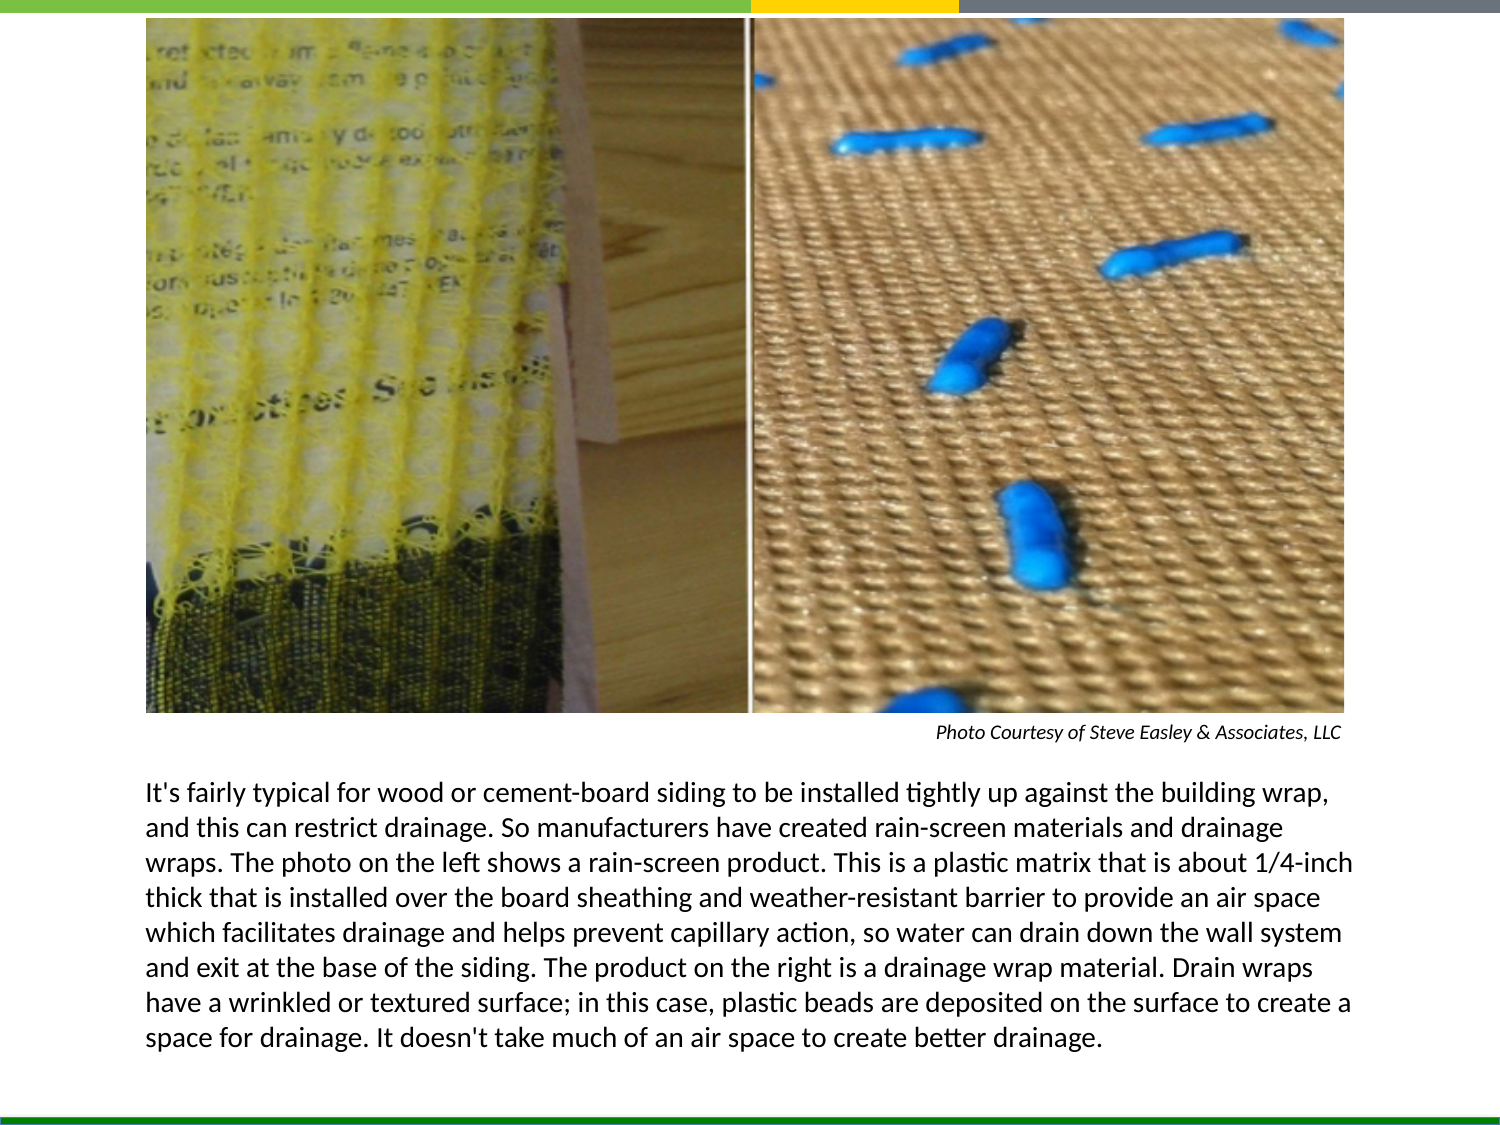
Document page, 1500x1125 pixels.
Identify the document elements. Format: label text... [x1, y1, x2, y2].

text_box [0, 1117, 1500, 1125]
text_box It's fairly typical for wood or cement-board siding to be installed tightly up against the building wrap, and this can restrict drainage. So manufacturers have created rain-screen materials and drainage wraps. The photo on the left shows a rain-screen product. This is a plastic matrix that is about 1/4-inch thick that is installed over the board sheathing and weather-resistant barrier to provide an air space which facilitates drainage and helps prevent capillary action, so water can drain down the wall system and exit at the base of the siding. The product on the right is a drainage wrap material. Drain wraps have a wrinkled or textured surface; in this case, plastic beads are deposited on the surface to create a space for drainage. It doesn't take much of an air space to create better drainage. [130, 766, 1373, 1061]
picture [145, 18, 1345, 714]
picture [0, 0, 1500, 13]
text_box Photo Courtesy of Steve Easley & Associates, LLC [605, 711, 1356, 751]
